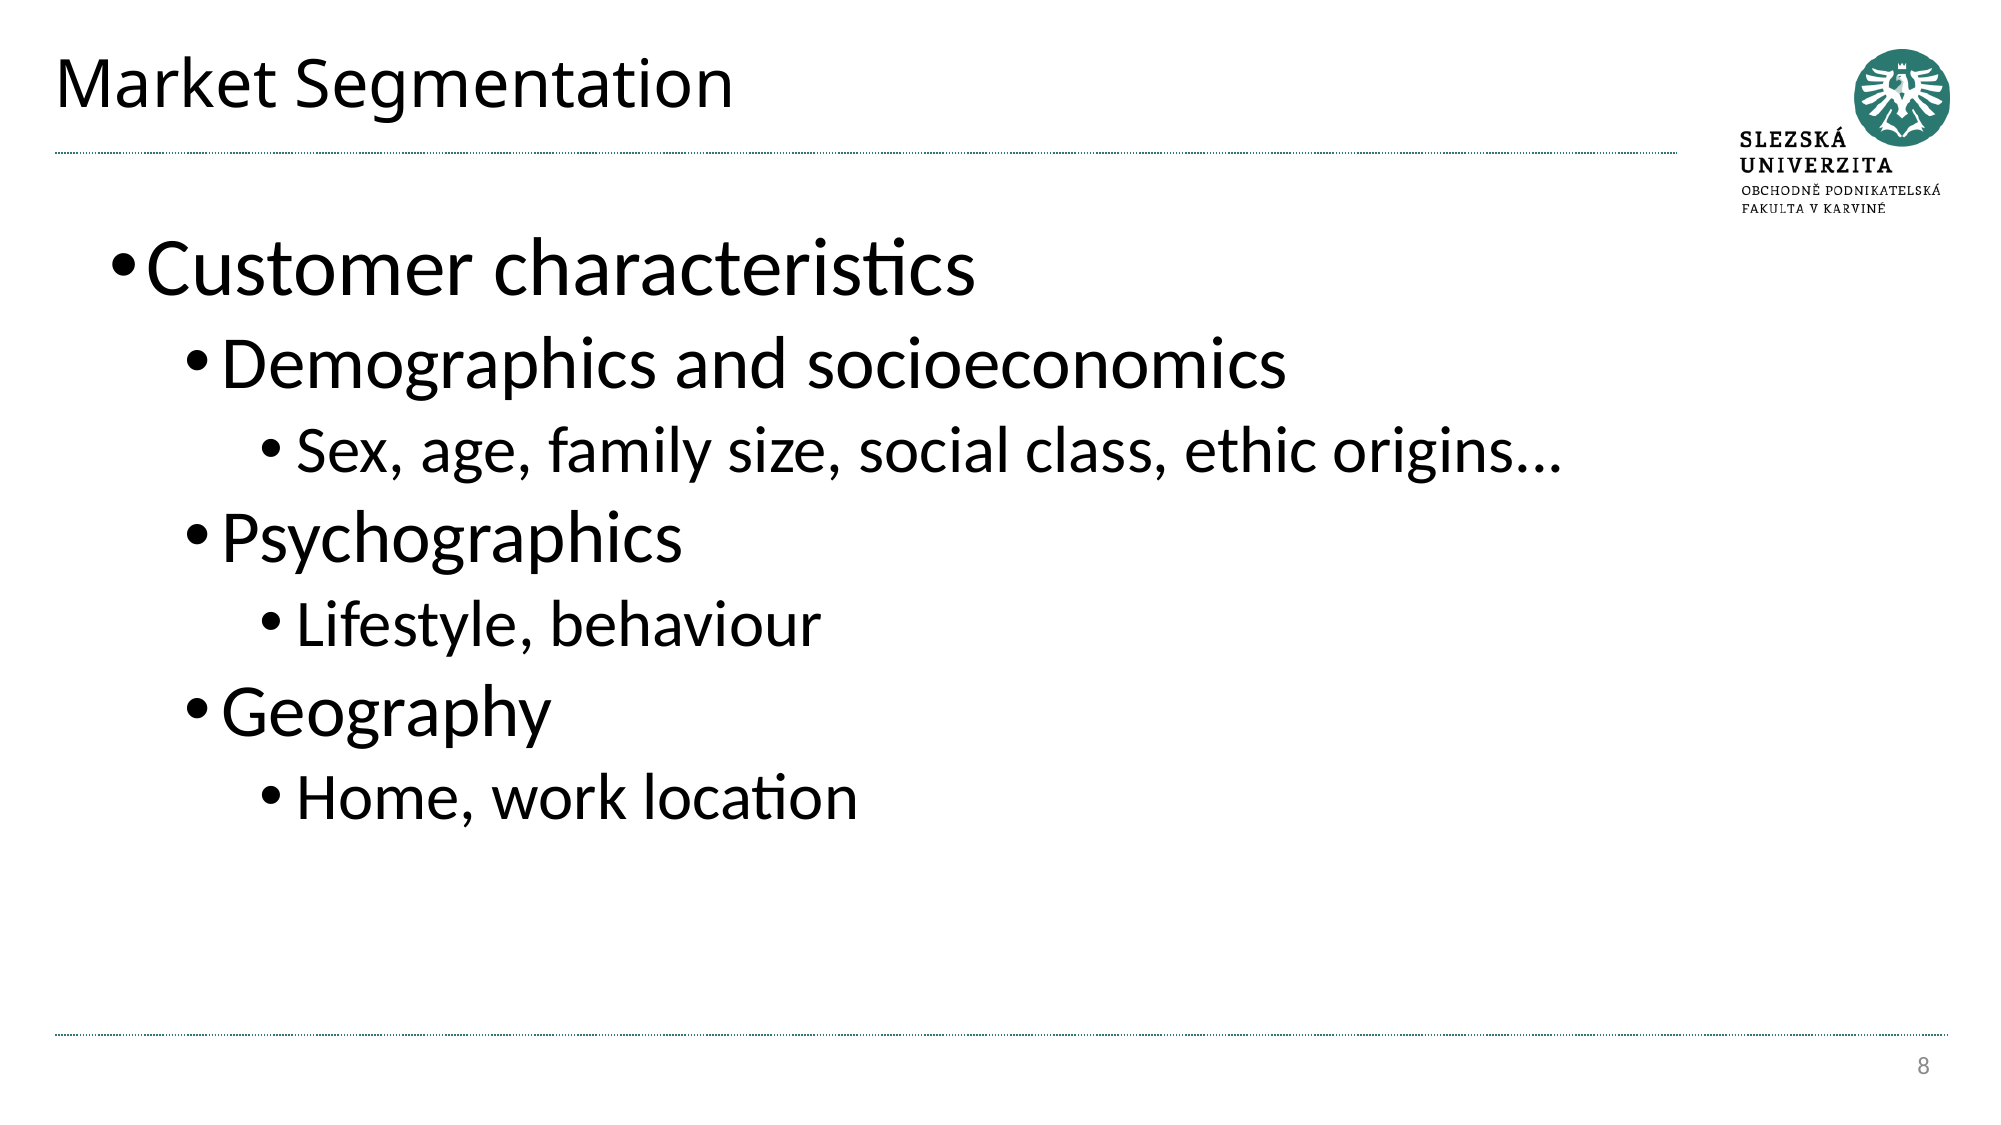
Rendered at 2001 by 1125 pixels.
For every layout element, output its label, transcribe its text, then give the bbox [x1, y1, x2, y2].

picture [1740, 49, 1950, 213]
slide_number 8 [1708, 1035, 1945, 1095]
title Market Segmentation [39, 42, 1237, 154]
list Customer characteristics Demographics and socioeconomics Sex, age, family size, social class, ethic origins... Psychographics Lifestyle, behaviour Geography Home, work location [94, 216, 1821, 988]
